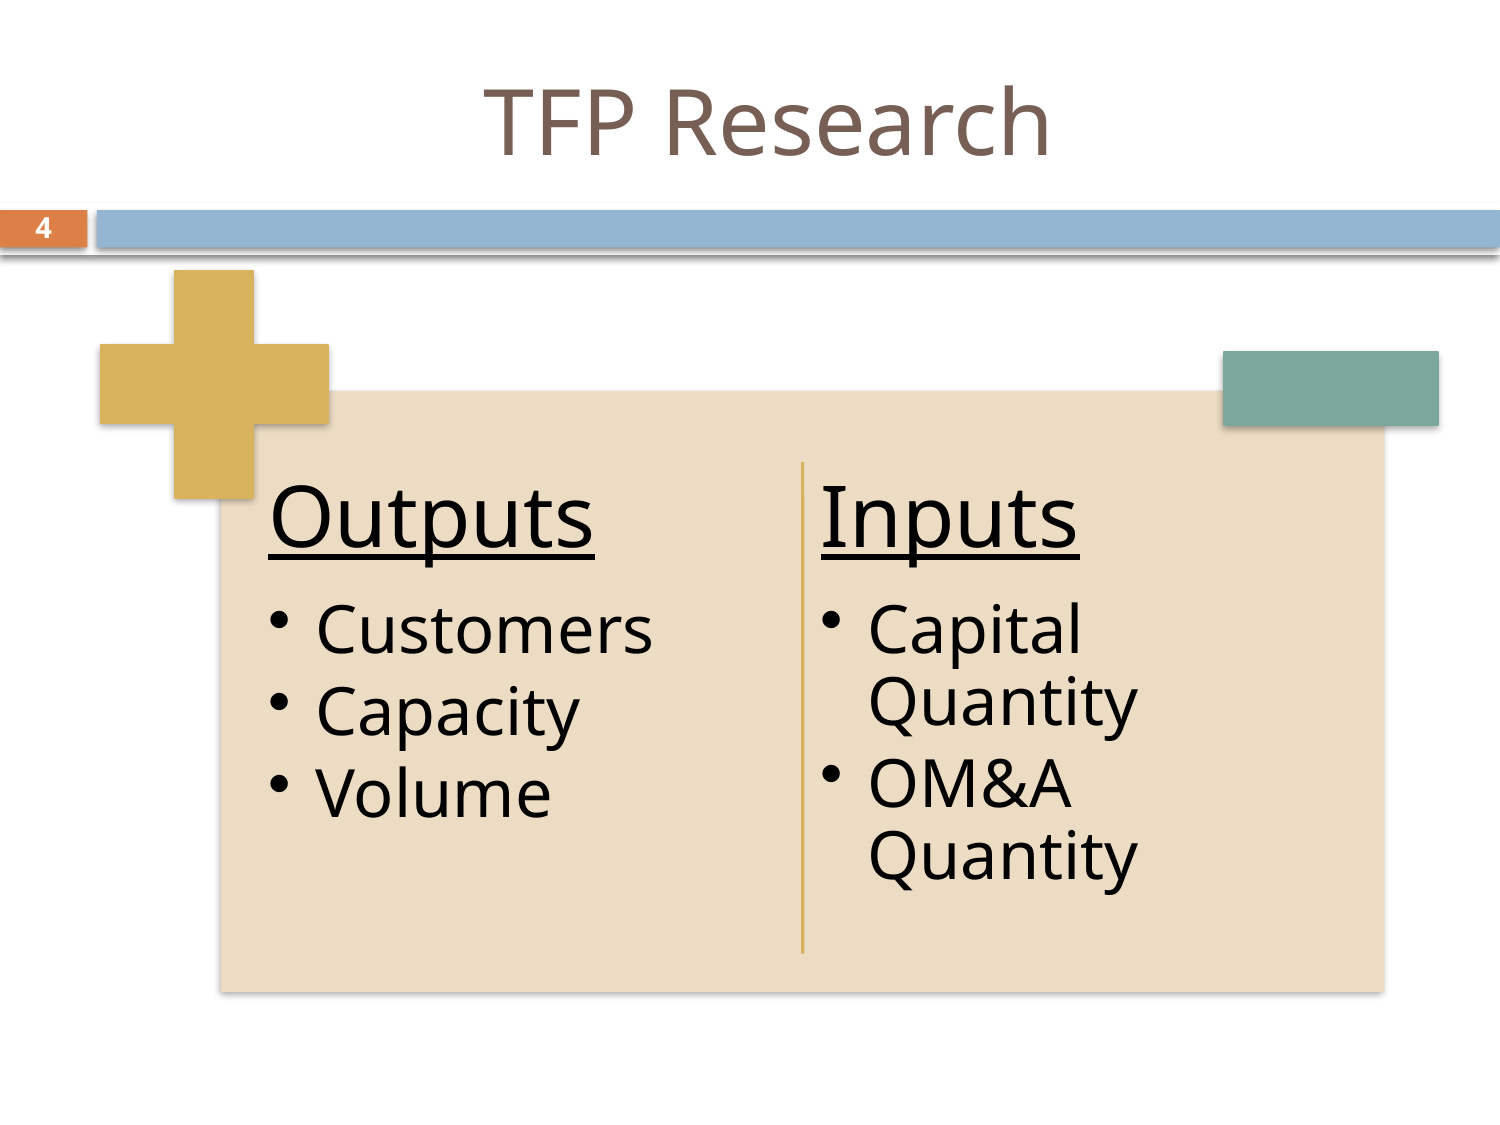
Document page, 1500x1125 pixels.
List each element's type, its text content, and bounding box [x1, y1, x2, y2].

title TFP Research [100, 37, 1438, 200]
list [100, 262, 1439, 1001]
slide_number 4 [0, 208, 88, 249]
